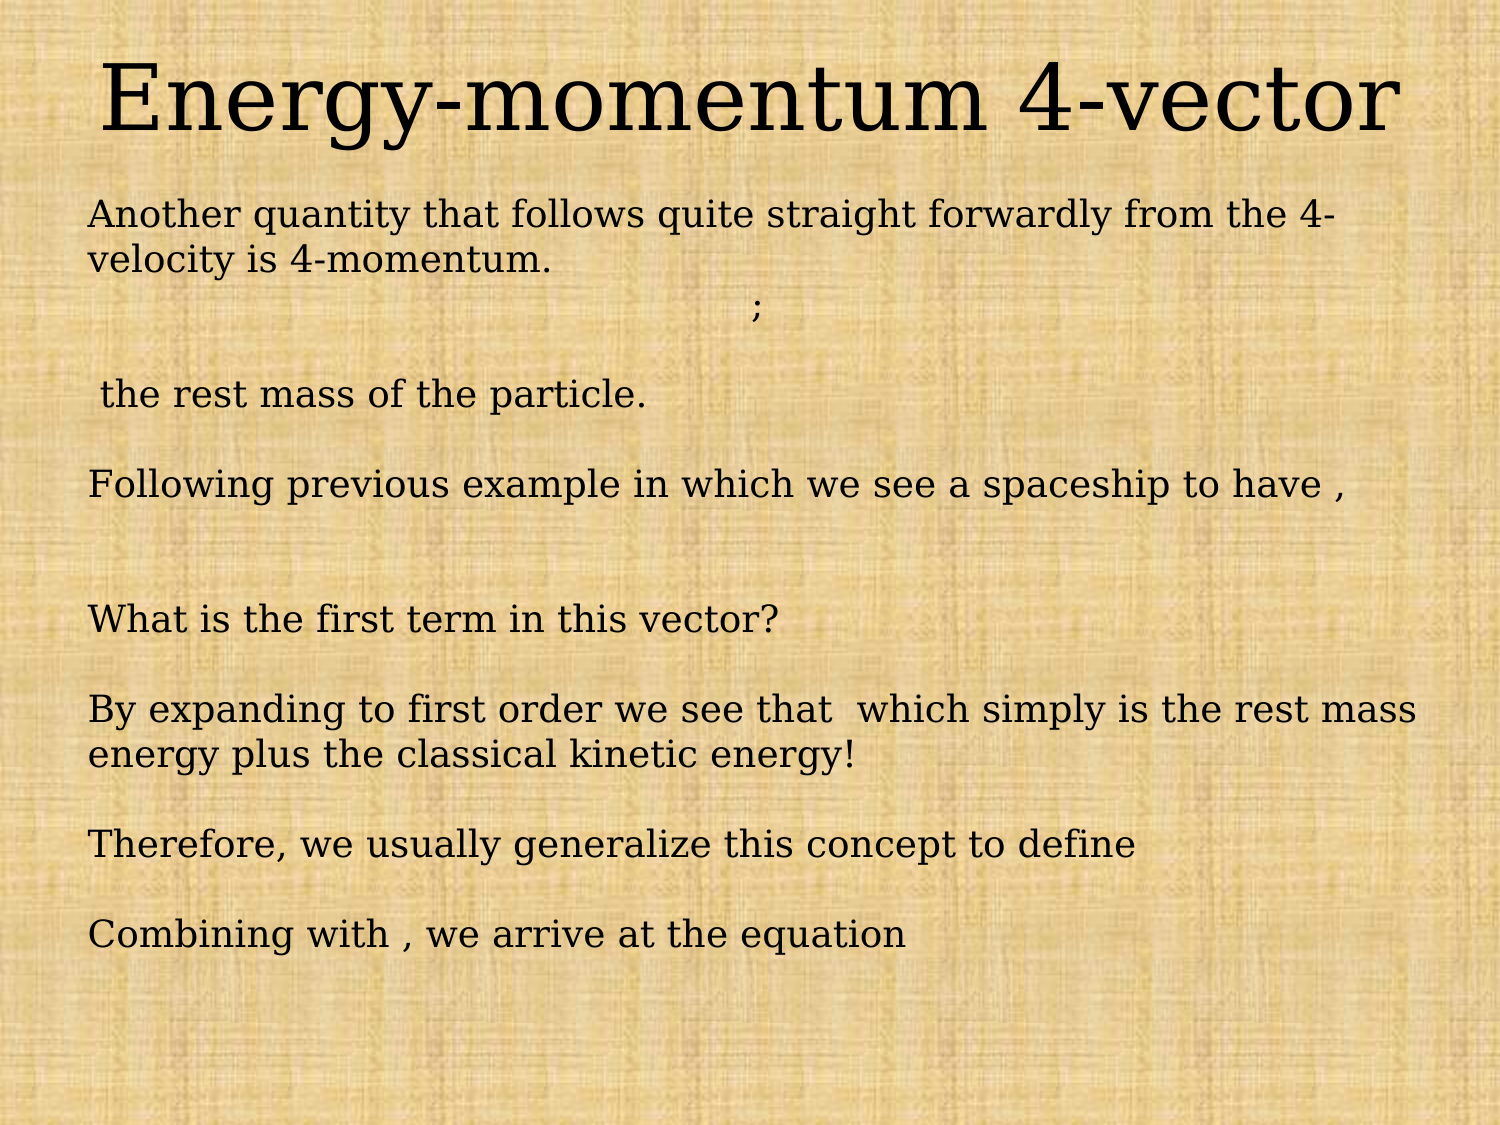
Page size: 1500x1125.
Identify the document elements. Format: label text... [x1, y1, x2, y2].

title Energy-momentum 4-vector [75, 0, 1425, 188]
picture [0, 0, 1500, 1125]
